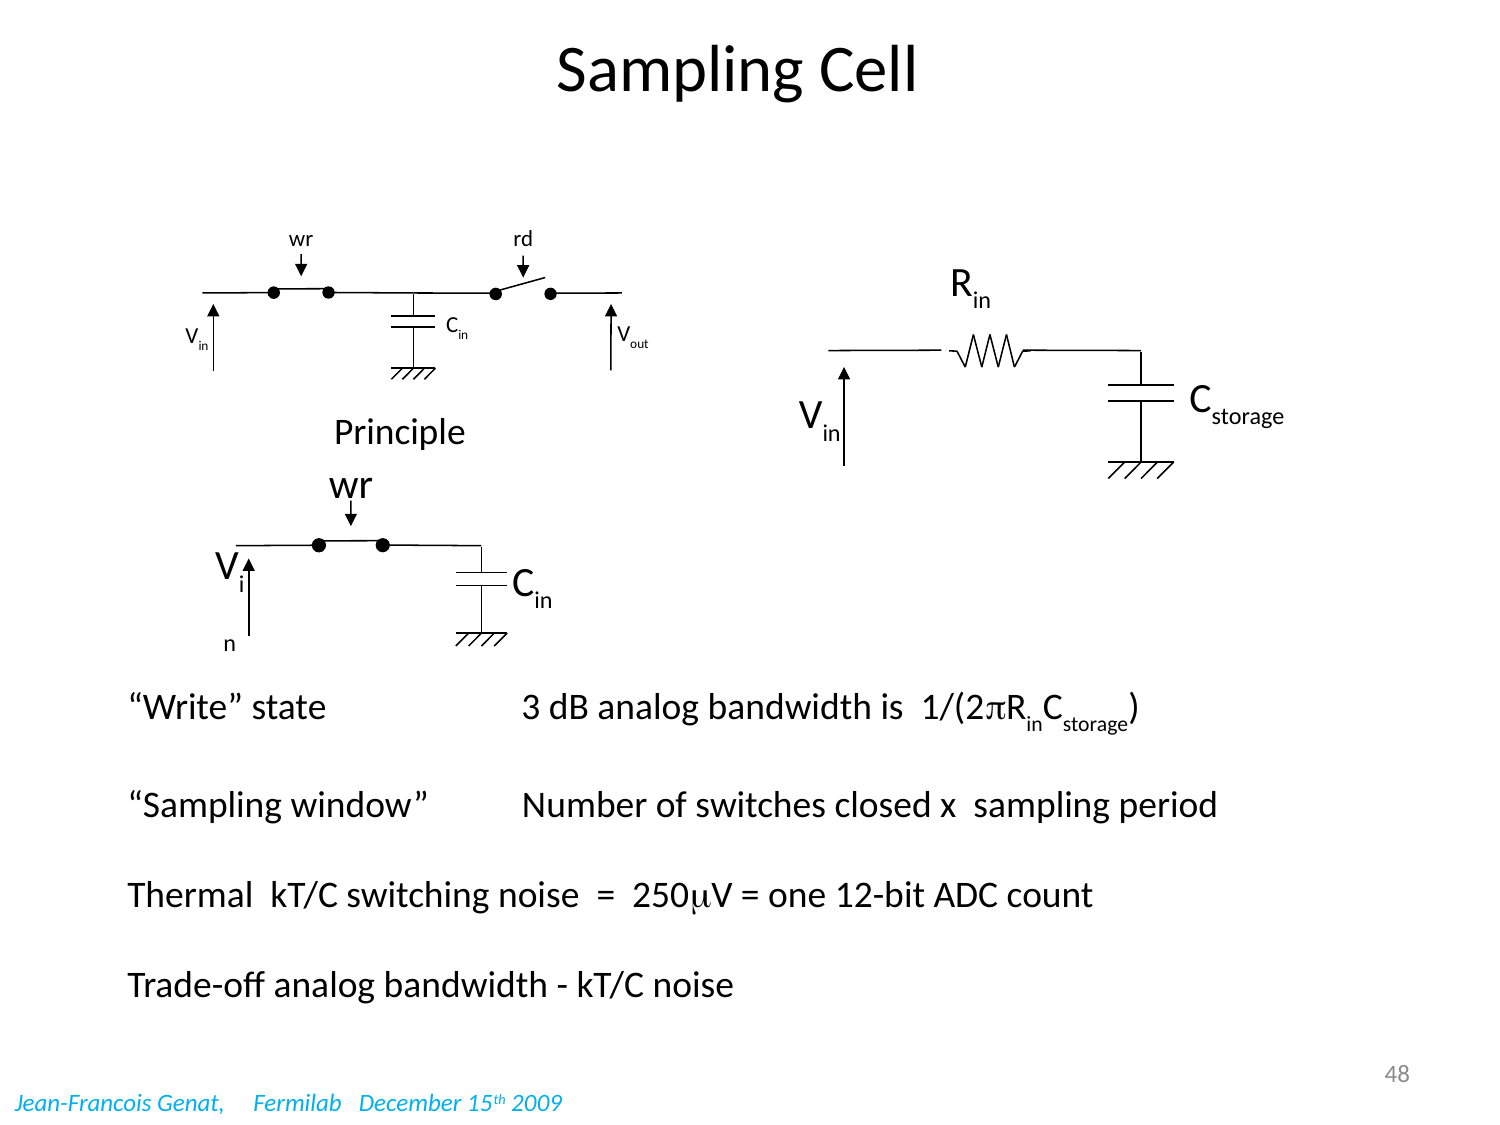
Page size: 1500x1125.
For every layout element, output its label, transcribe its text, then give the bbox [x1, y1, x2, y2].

slide_number 48 [1074, 1042, 1425, 1103]
text_box Principle [319, 421, 481, 435]
text_box “Write” state 3 dB analog bandwidth is 1/(2pRinCstorage) “Sampling window” Number of switches closed x sampling period Thermal kT/C switching noise = 250mV = one 12-bit ADC count Trade-off analog bandwidth - kT/C noise [112, 674, 1463, 1058]
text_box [174, 437, 589, 685]
text_box Jean-Francois Genat, Fermilab December 15th 2009 [0, 1079, 588, 1125]
title Sampling Cell [62, 0, 1413, 130]
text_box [149, 199, 662, 413]
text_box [749, 212, 1301, 528]
